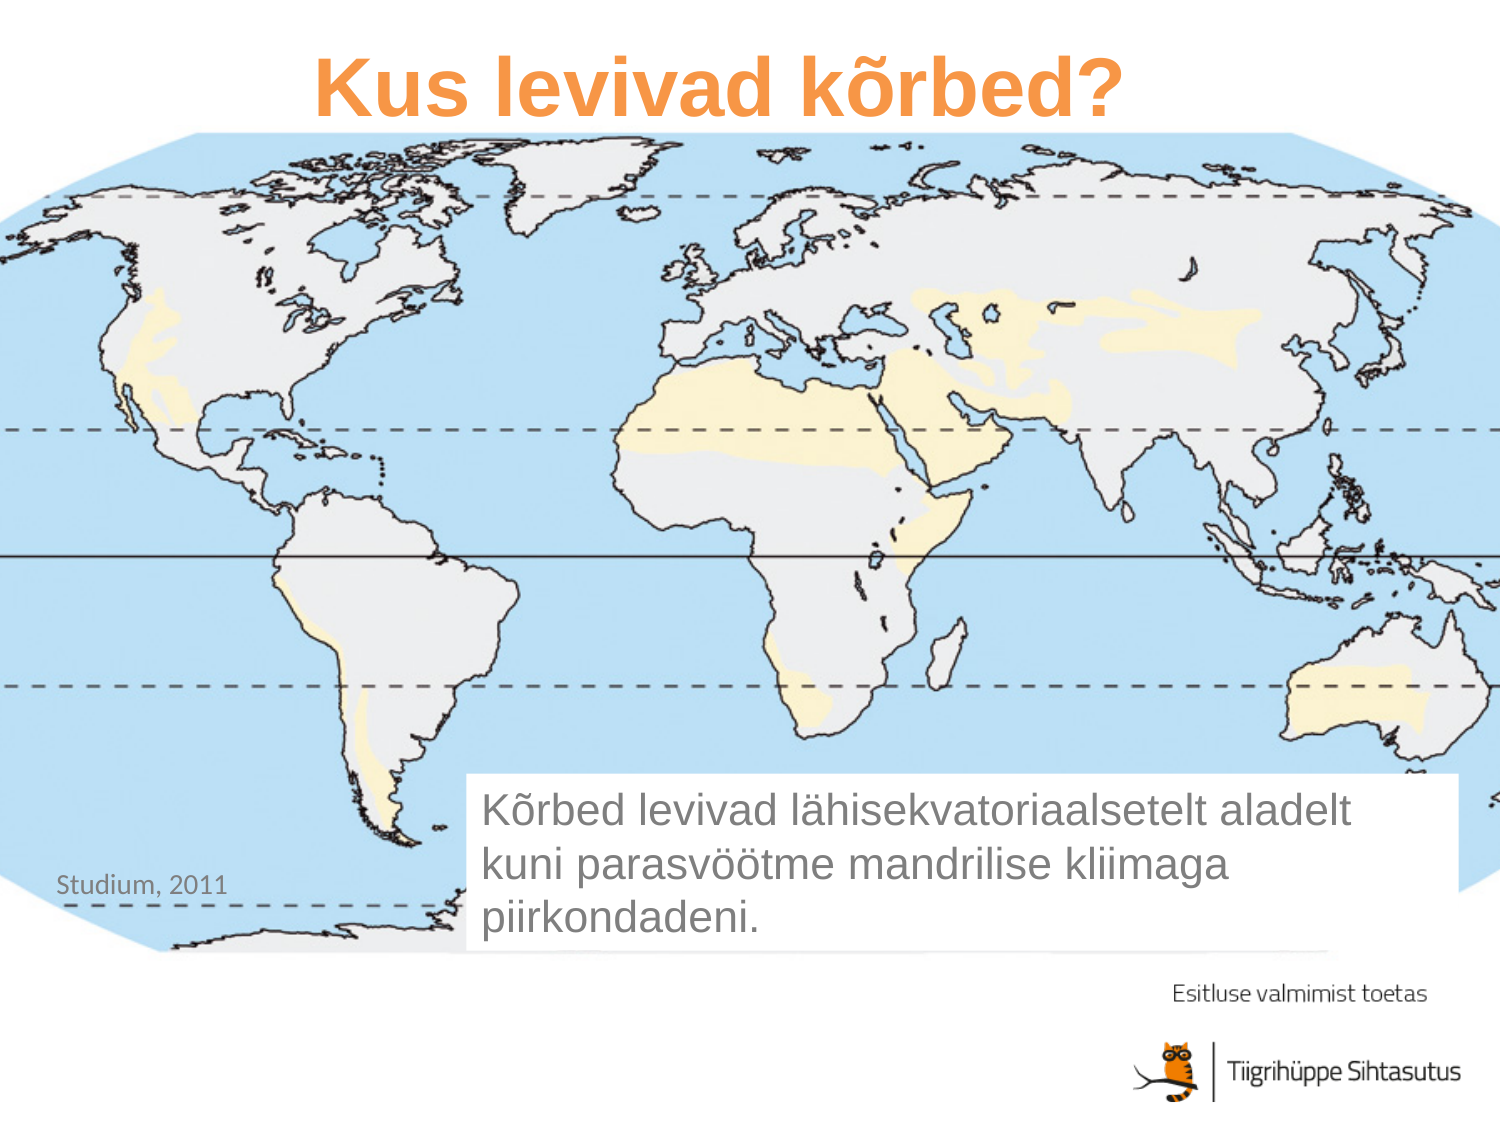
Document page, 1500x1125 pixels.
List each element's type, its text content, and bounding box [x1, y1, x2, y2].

picture [0, 125, 1500, 1125]
title Kus levivad kõrbed? [265, 30, 1176, 123]
